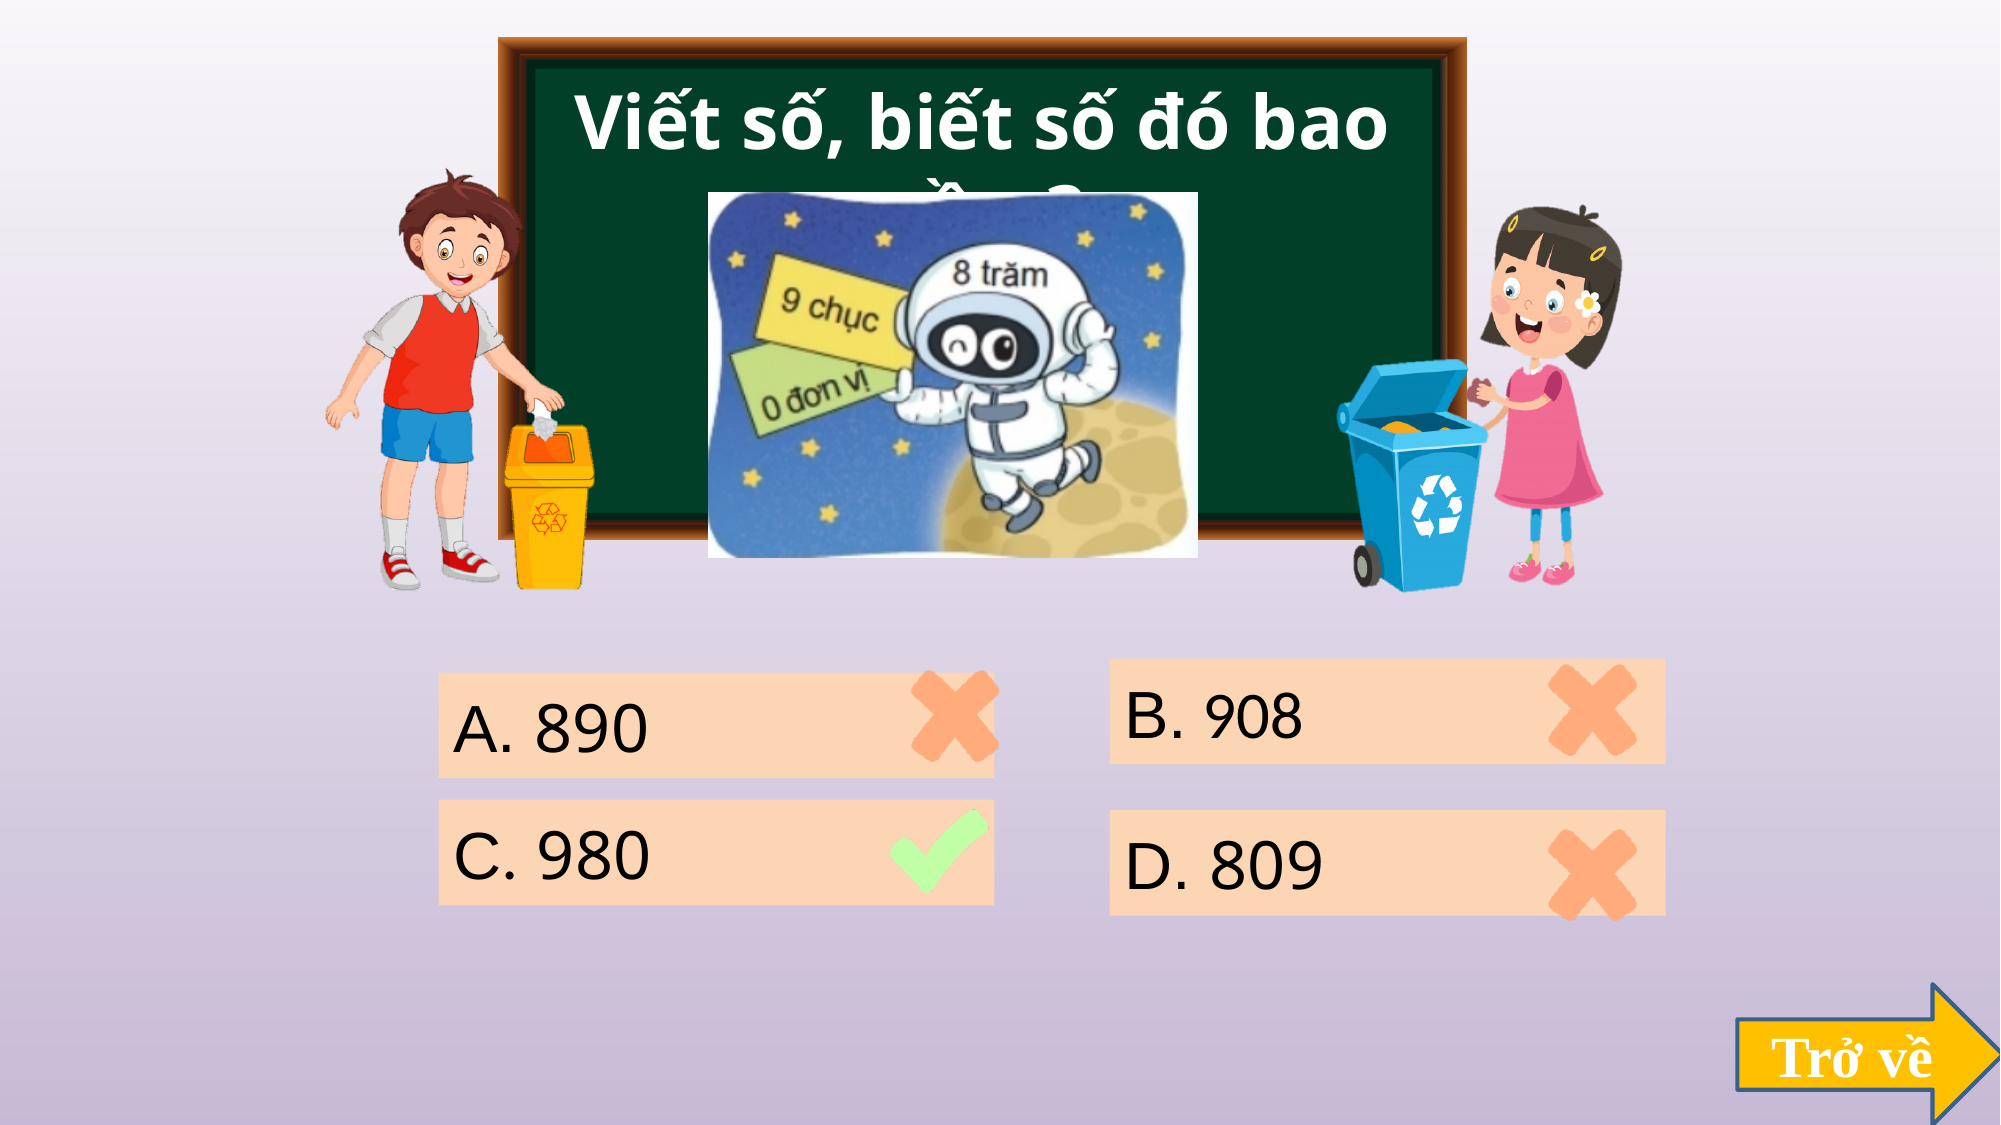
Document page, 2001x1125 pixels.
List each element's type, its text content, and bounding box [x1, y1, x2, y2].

picture [883, 806, 995, 895]
text_box A. 890 [436, 671, 997, 780]
text_box Trở về [1735, 982, 2000, 1125]
picture [898, 667, 1009, 765]
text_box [324, 37, 1640, 605]
picture [1535, 661, 1647, 759]
text_box B. 908 [1108, 657, 1668, 766]
picture [708, 191, 1199, 558]
text_box C. 980 [436, 798, 997, 907]
text_box D. 809 [1108, 808, 1668, 918]
picture [1535, 826, 1647, 924]
